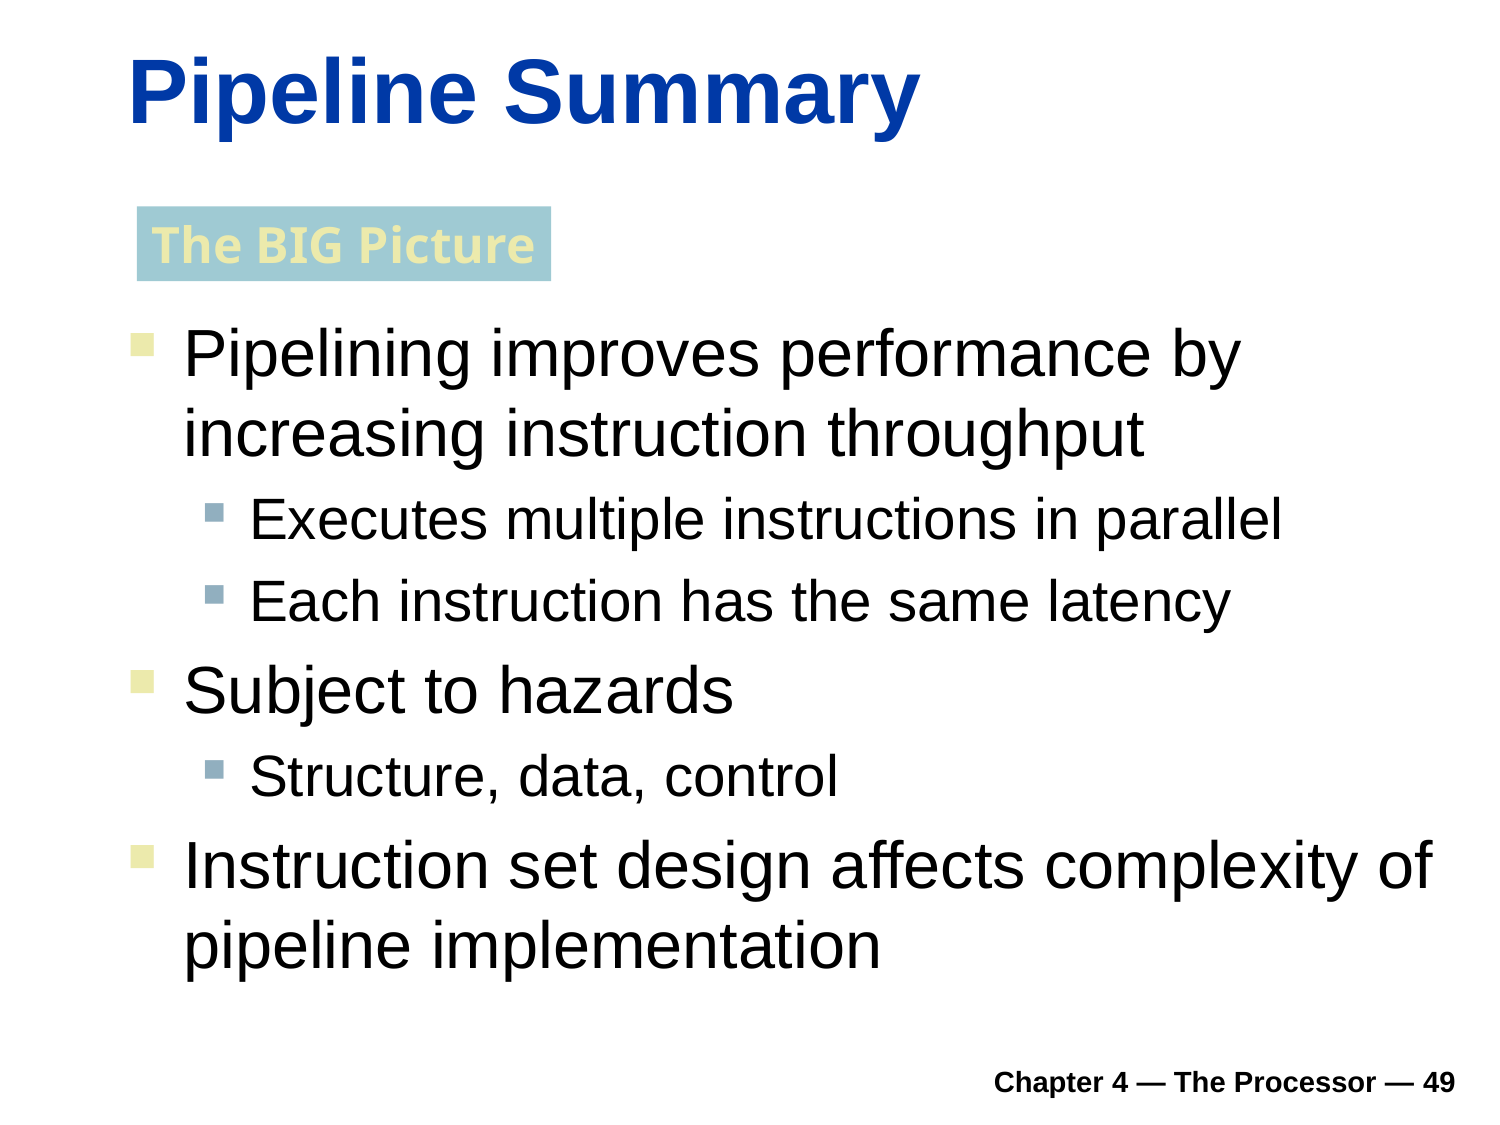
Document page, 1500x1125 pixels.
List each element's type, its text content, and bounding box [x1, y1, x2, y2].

text_box The BIG Picture [136, 206, 552, 282]
title Pipeline Summary [112, 23, 1468, 149]
list Pipelining improves performance by increasing instruction throughput Executes multiple instructions in parallel Each instruction has the same latency Subject to hazards Structure, data, control Instruction set design affects complexity of pipeline implementation [112, 302, 1469, 1024]
footer Chapter 4 — The Processor — 49 [277, 1046, 1471, 1106]
